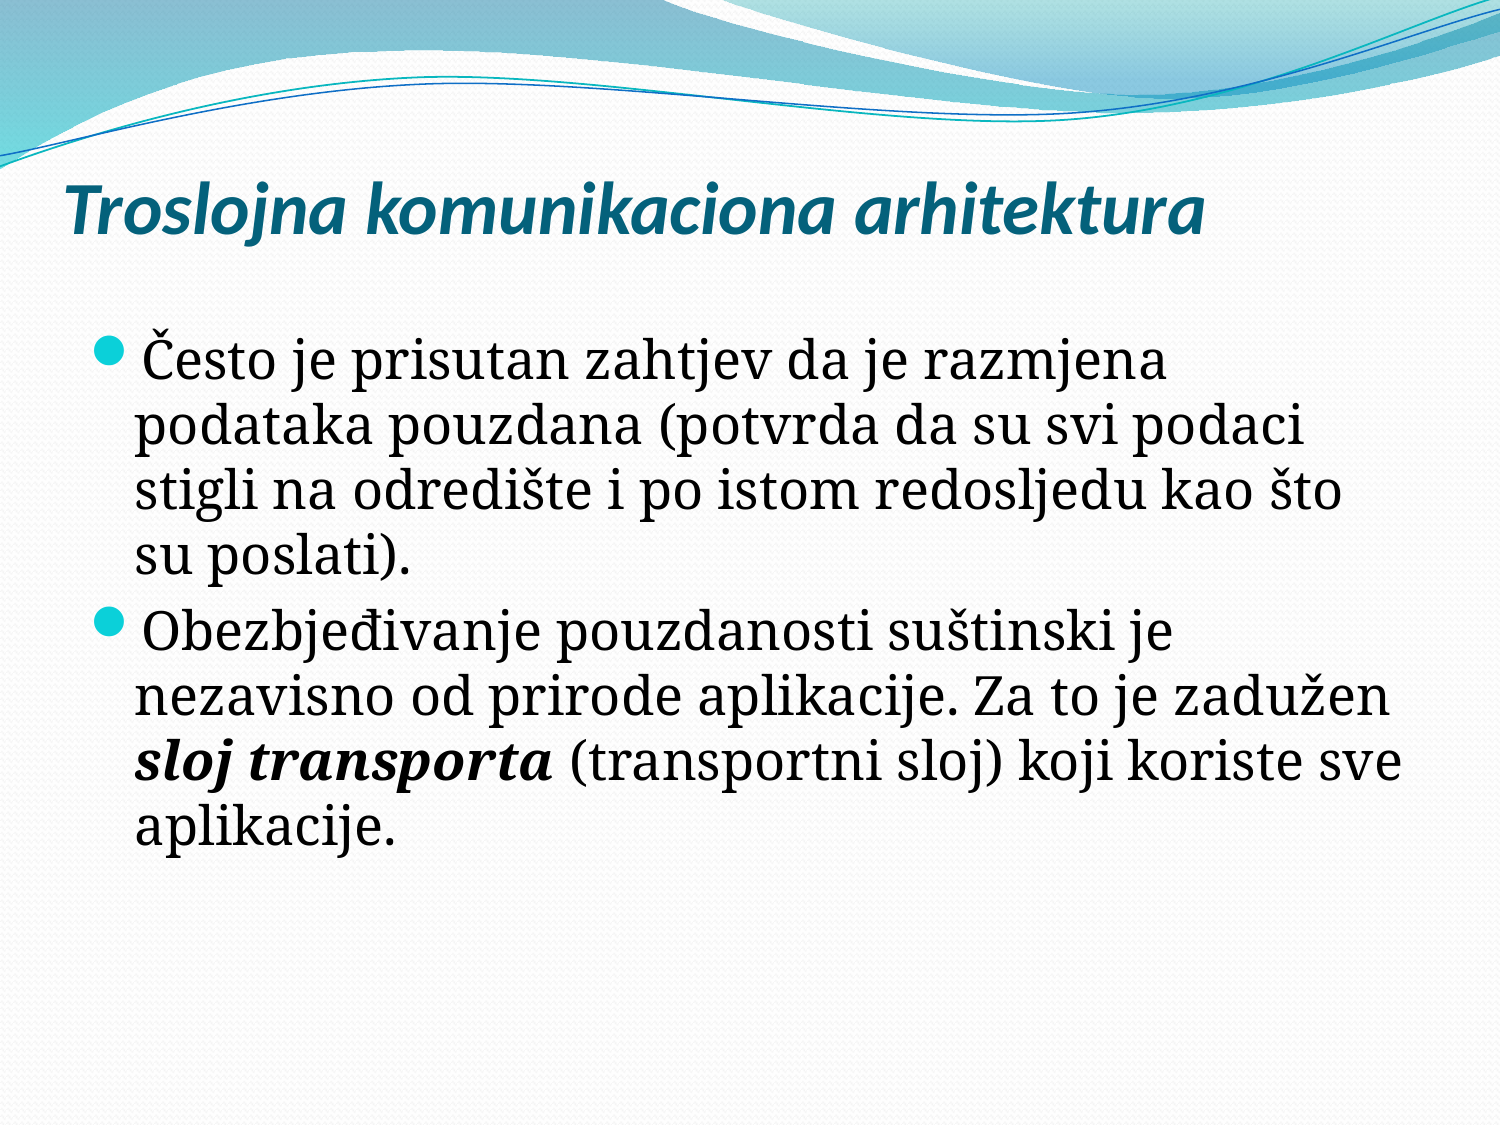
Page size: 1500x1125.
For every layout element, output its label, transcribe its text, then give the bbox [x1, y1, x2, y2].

list Često je prisutan zahtjev da je razmjena podataka pouzdana (potvrda da su svi podaci stigli na odredište i po istom redosljedu kao što su poslati). Obezbjeđivanje pouzdanosti suštinski je nezavisno od prirode aplikacije. Za to je zadužen sloj transporta (transportni sloj) koji koriste sve aplikacije. [75, 317, 1425, 1038]
title Troslojna komunikaciona arhitektura [62, 62, 1413, 250]
